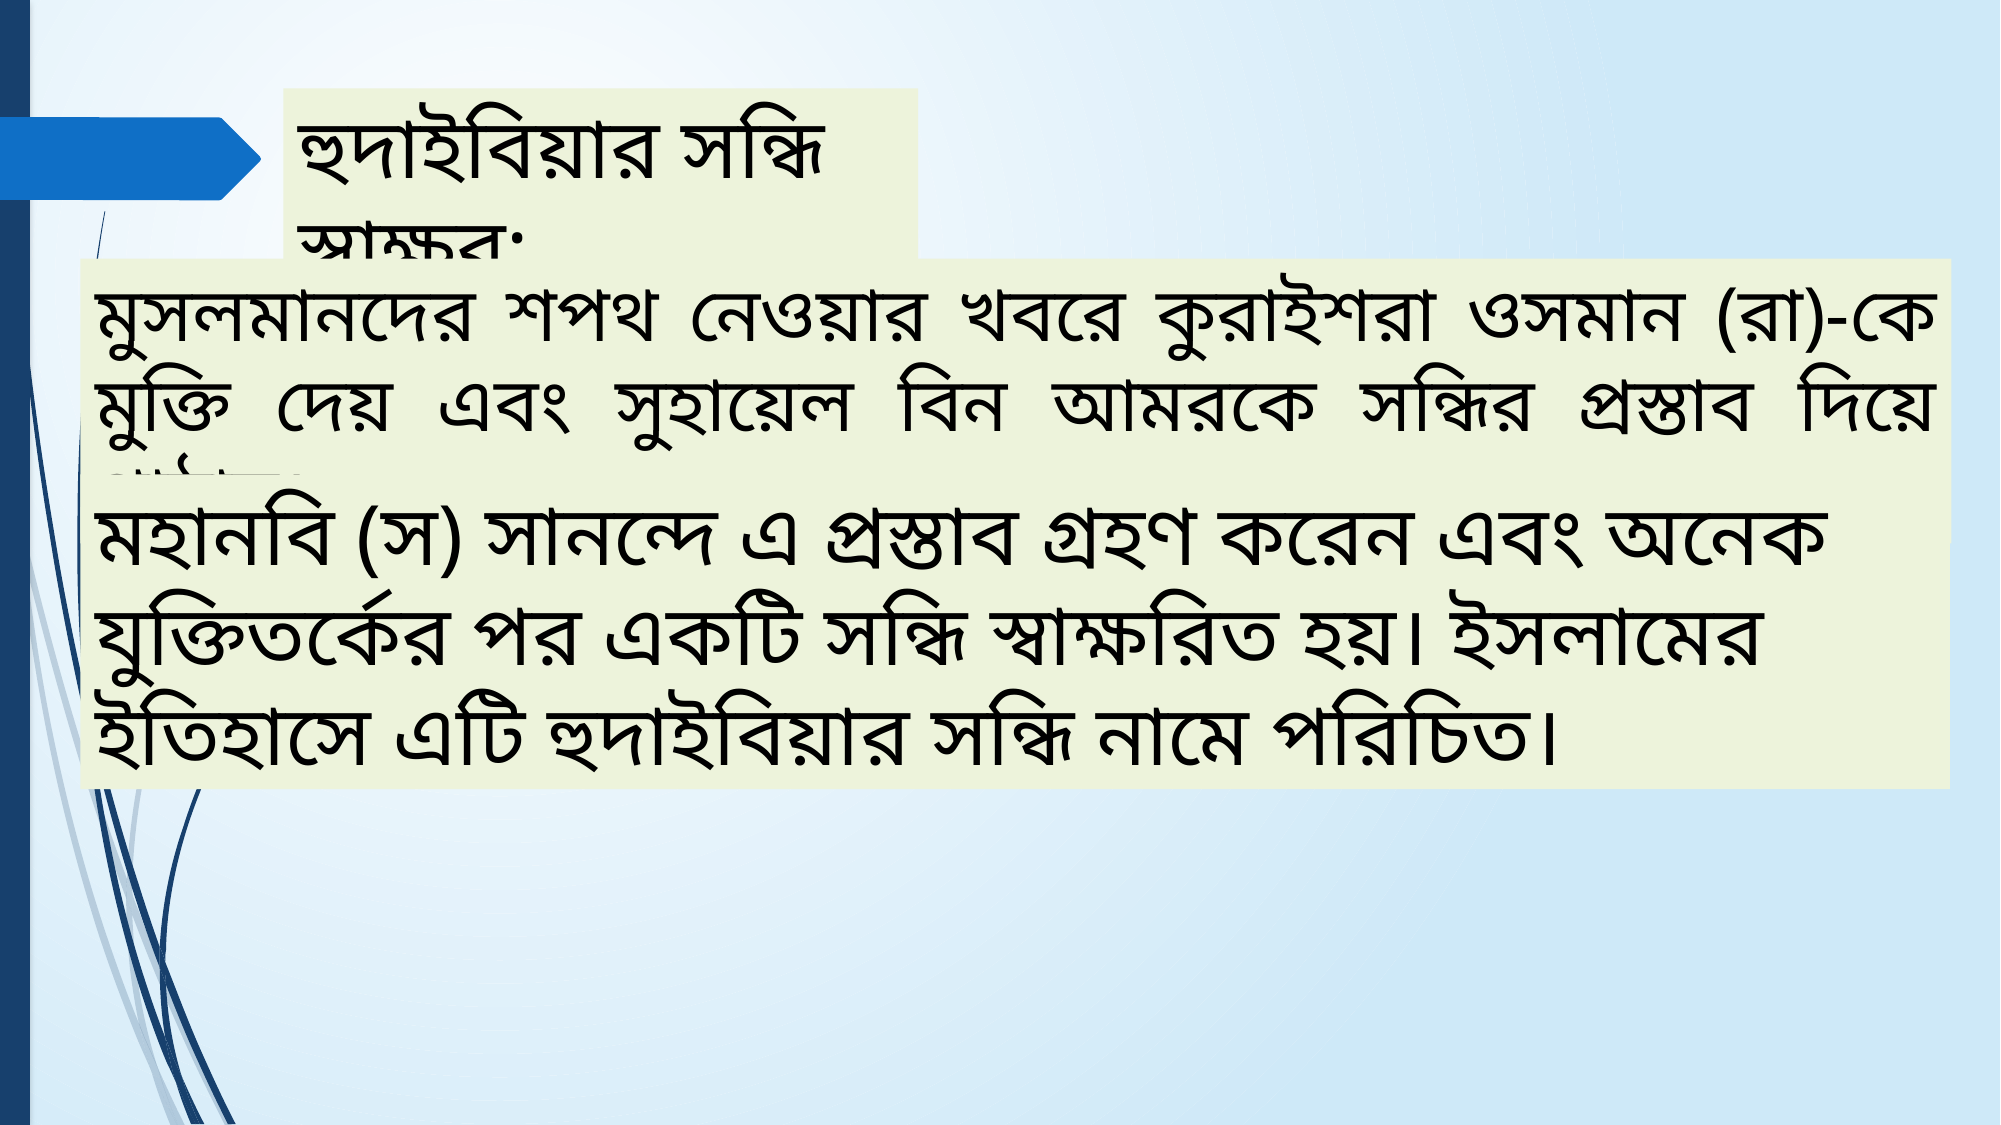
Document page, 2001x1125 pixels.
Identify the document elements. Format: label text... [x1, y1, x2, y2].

text_box মহানবি (স) সানন্দে এ প্রস্তাব গ্রহণ করেন এবং অনেক যুক্তিতর্কের পর একটি সন্ধি স্বাক্ষরিত হয়। ইসলামের ইতিহাসে এটি হুদাইবিয়ার সন্ধি নামে পরিচিত। [80, 474, 1950, 790]
text_box মুসলমানদের শপথ নেওয়ার খবরে কুরাইশরা ওসমান (রা)-কে মুক্তি দেয় এবং সুহায়েল বিন আমরকে সন্ধির প্রস্তাব দিয়ে পাঠায়। [80, 258, 1952, 544]
text_box হুদাইবিয়ার সন্ধি স্বাক্ষর: [283, 88, 919, 258]
